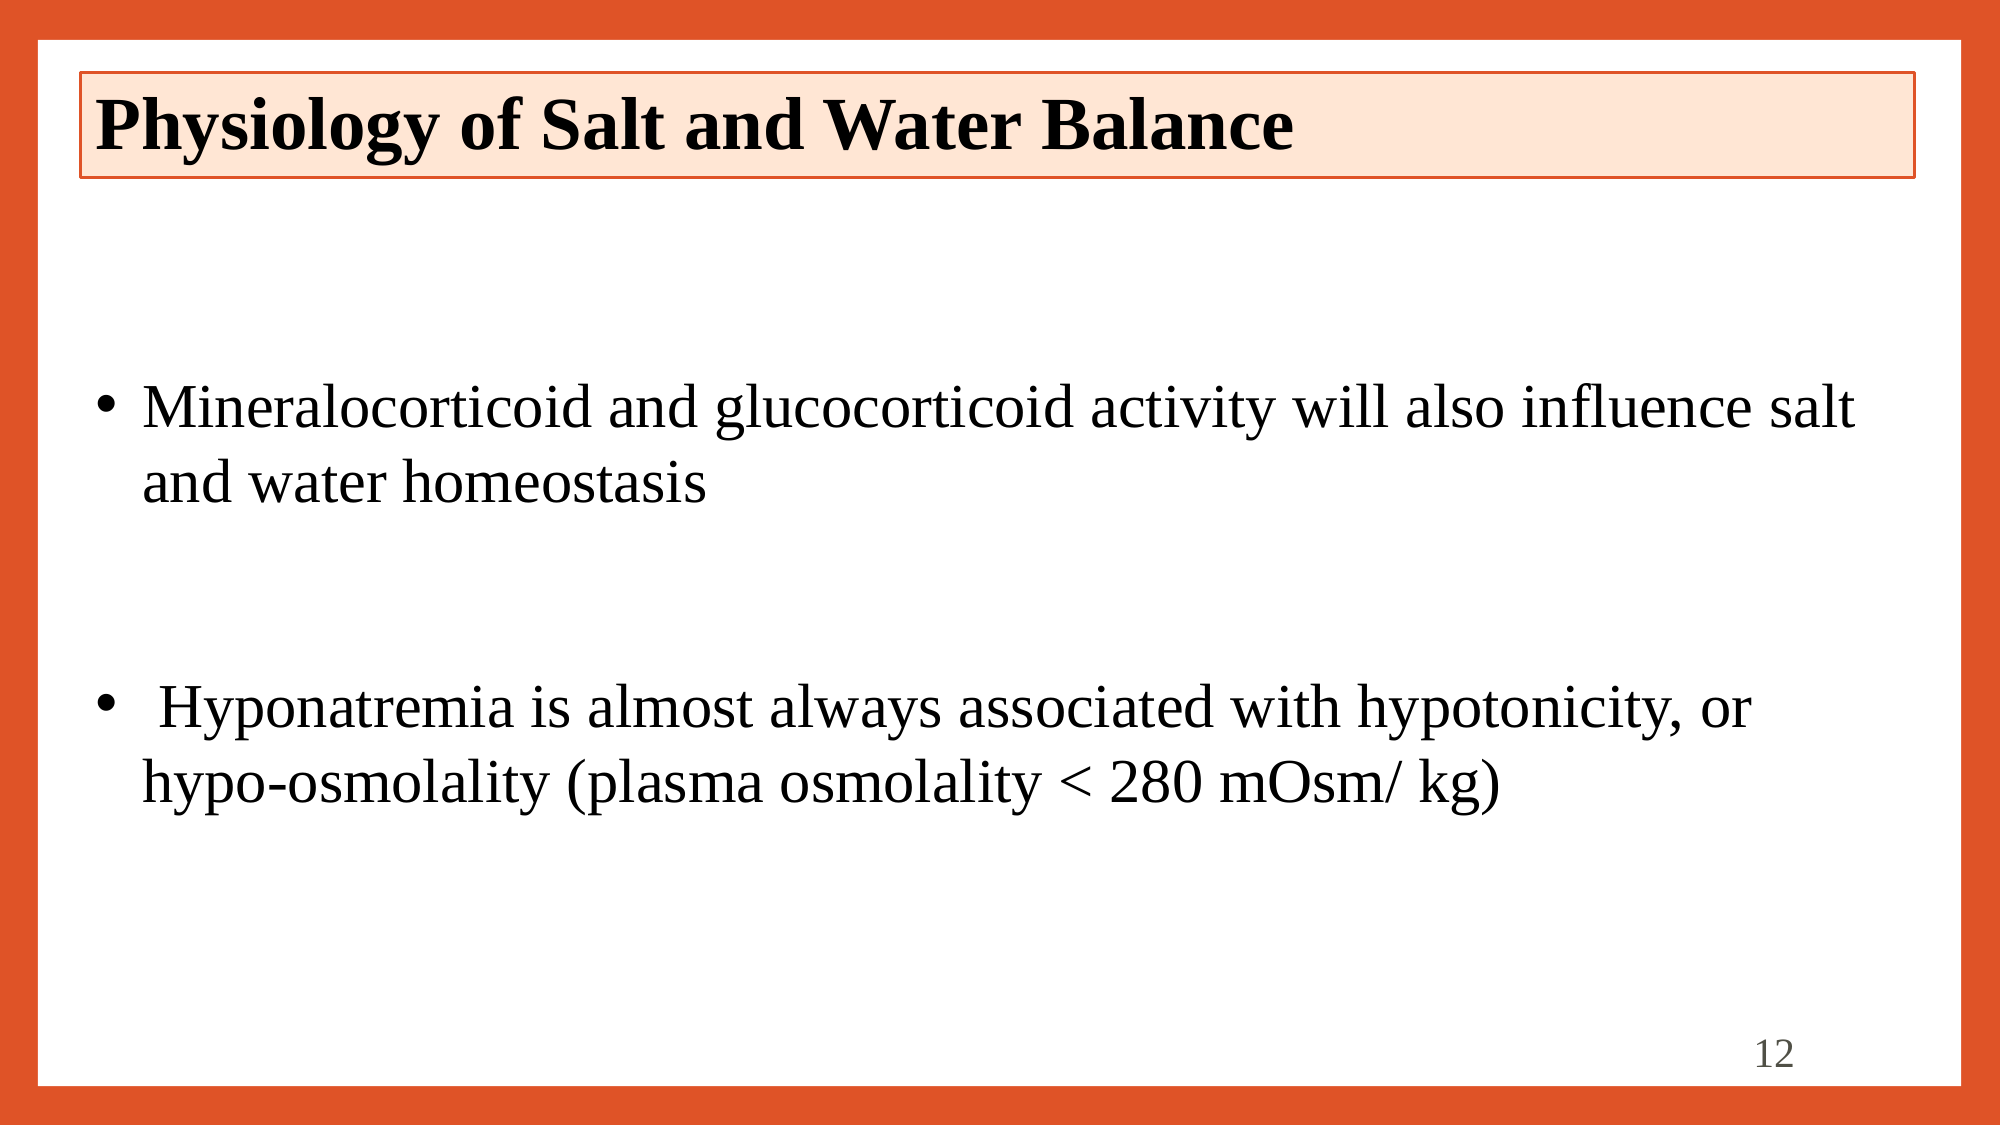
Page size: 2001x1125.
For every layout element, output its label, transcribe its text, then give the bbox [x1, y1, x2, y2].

list Mineralocorticoid and glucocorticoid activity will also influence salt and water homeostasis Hyponatremia is almost always associated with hypotonicity, or hypo-osmolality (plasma osmolality < 280 mOsm/ kg) [80, 207, 1901, 1040]
title Physiology of Salt and Water Balance [79, 71, 1916, 179]
slide_number 12 [1530, 1020, 1811, 1081]
